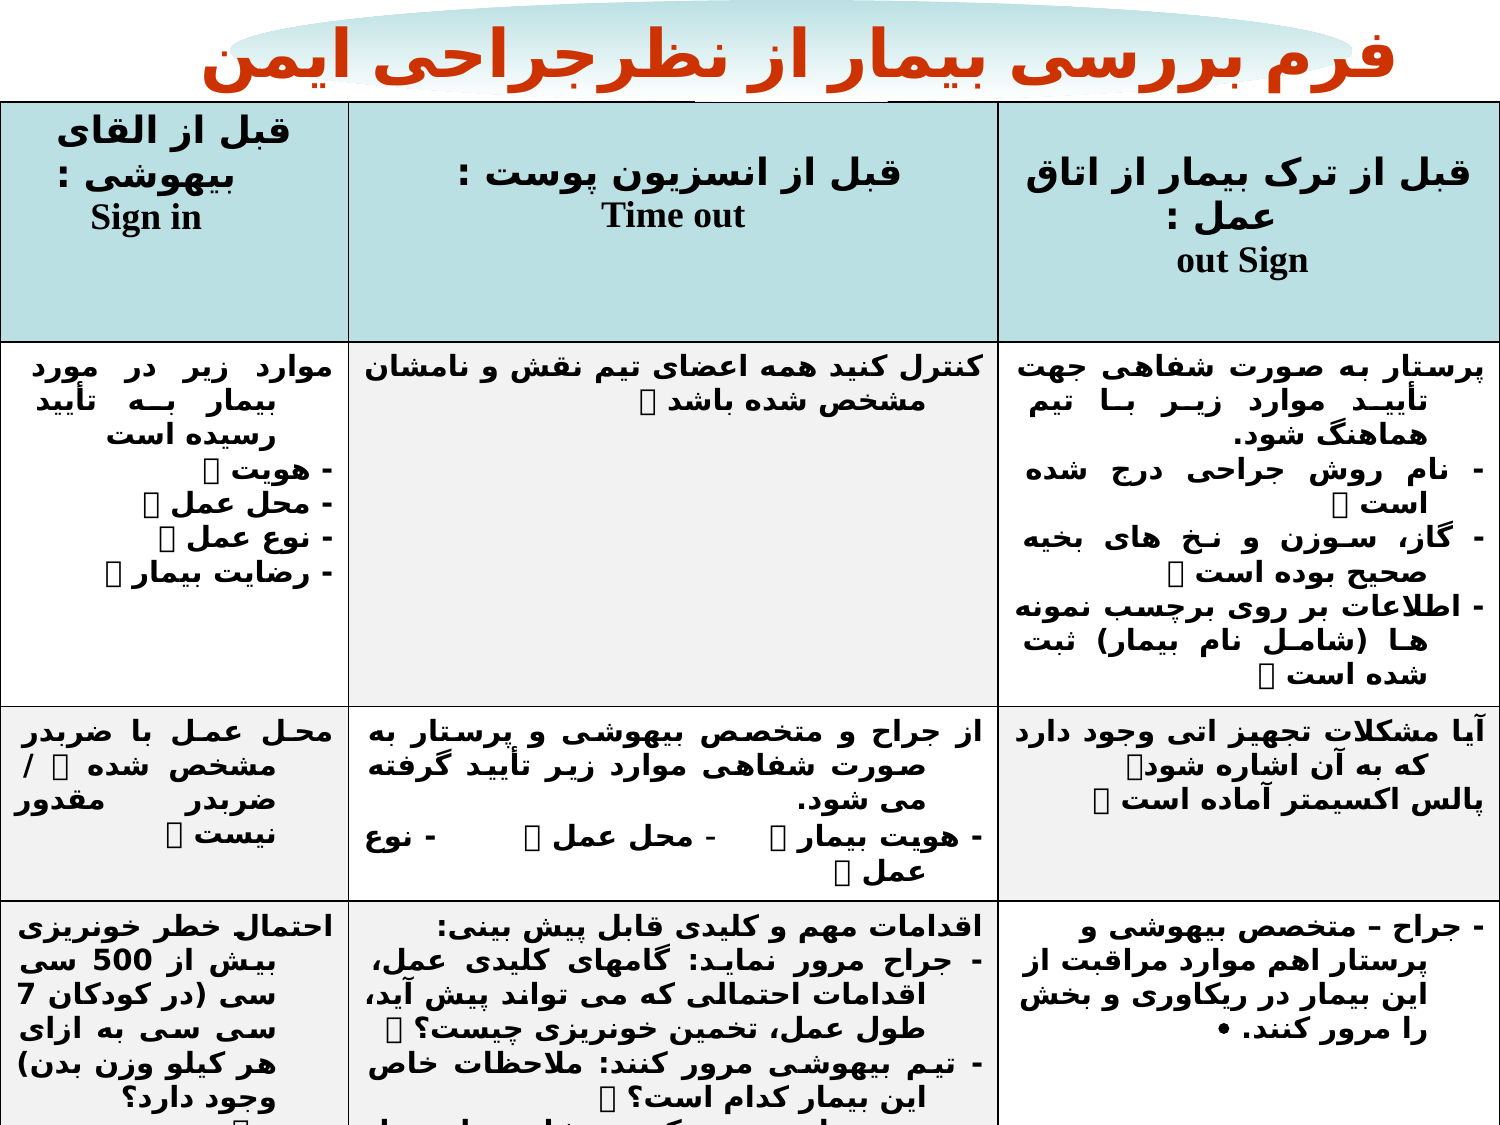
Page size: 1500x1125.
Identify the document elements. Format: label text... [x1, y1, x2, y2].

table_cell - جراح – متخصص بیهوشی و پرستار اهم موارد مراقبت از این بیمار در ریکاوری و بخش را مرور کنند.  [999, 902, 1499, 1125]
table_cell احتمال خطر خونریزی بیش از 500 سی سی (در کودکان 7 سی سی به ازای هر کیلو وزن بدن) وجود دارد؟ - خیر  بله، رگ گیری مناسب تزریق خون شده است و جایگزین مناسب خون در نظر گرفته شده است  آلرژی دارد  ندارد  احتمال خطر آسپیراسیون دارد  ندارد  [1, 902, 348, 1125]
table_cell محل عمل با ضربدر مشخص شده  / ضربدر مقدور نیست  [1, 707, 348, 900]
table_cell از جراح و متخصص بیهوشی و پرستار به صورت شفاهی موارد زیر تأیید گرفته می شود. - هویت بیمار  - محل عمل  - نوع عمل  [349, 707, 997, 900]
table_cell پرستار به صورت شفاهی جهت تأیید موارد زیر با تیم هماهنگ شود. - نام روش جراحی درج شده است  - گاز، سوزن و نخ های بخیه صحیح بوده است  - اطلاعات بر روی برچسب نمونه ها (شامل نام بیمار) ثبت شده است  [999, 343, 1499, 706]
table_cell موارد زیر در مورد بیمار به تأیید رسیده است - هویت  - محل عمل  - نوع عمل  - رضایت بیمار  [1, 343, 348, 706]
table_header قبل از انسزیون پوست : Time out [349, 103, 997, 341]
table_cell اقدامات مهم و کلیدی قابل پیش بینی: - جراح مرور نماید: گامهای کلیدی عمل، اقدامات احتمالی که می تواند پیش آید، طول عمل، تخمین خونریزی چیست؟  - تیم بیهوشی مرور کنند: ملاحظات خاص این بیمار کدام است؟  - تیم پرستاری مرور کننده: شاخص استریل شدن وسایل صحت استریلیزاسیون را تأیید می کند؟  [349, 902, 997, 1125]
text_box فرم بررسی بیمار از نظرجراحی ایمن [230, 0, 1353, 102]
table_cell کنترل کنید همه اعضای تیم نقش و نامشان مشخص شده باشد  [349, 343, 997, 706]
table_header قبل از القای بیهوشی : Sign in [1, 103, 348, 341]
table_cell آیا مشکلات تجهیز اتی وجود دارد که به آن اشاره شود پالس اکسیمتر آماده است  [999, 707, 1499, 900]
table_header قبل از ترک بیمار از اتاق عمل : out Sign [999, 103, 1499, 341]
